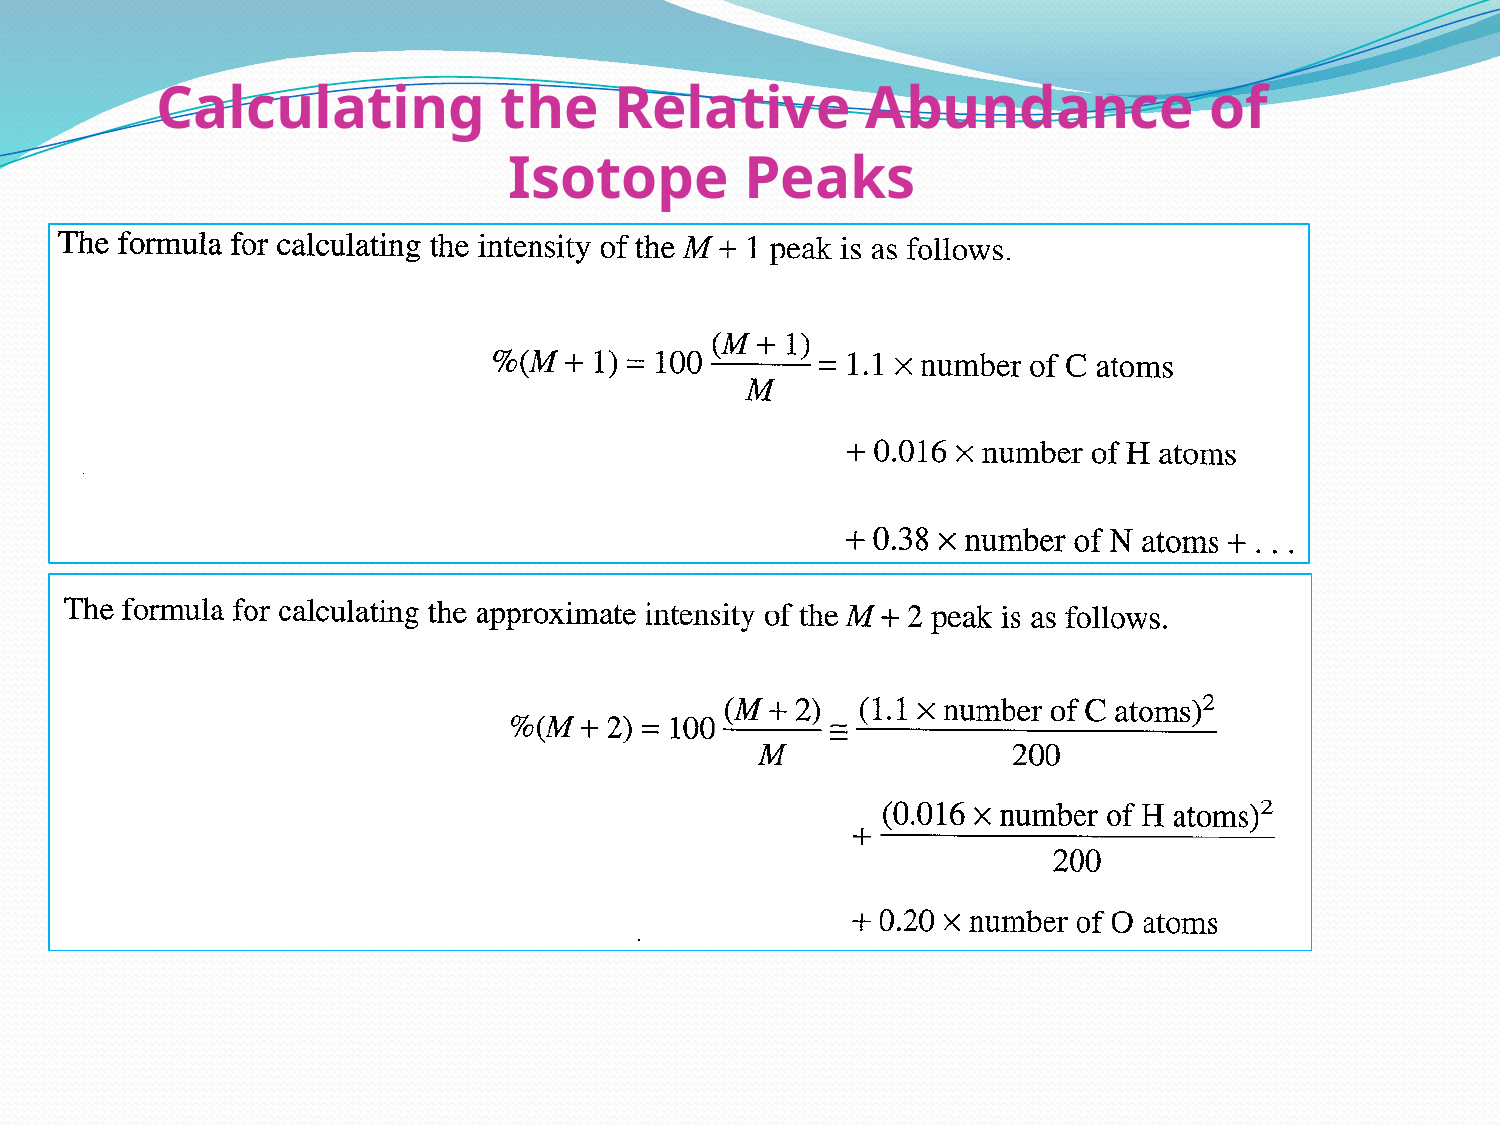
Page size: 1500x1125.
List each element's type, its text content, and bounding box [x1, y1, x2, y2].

picture [51, 226, 1307, 561]
picture [51, 576, 1310, 949]
text_box Calculating the Relative Abundance of Isotope Peaks [37, 62, 1388, 218]
